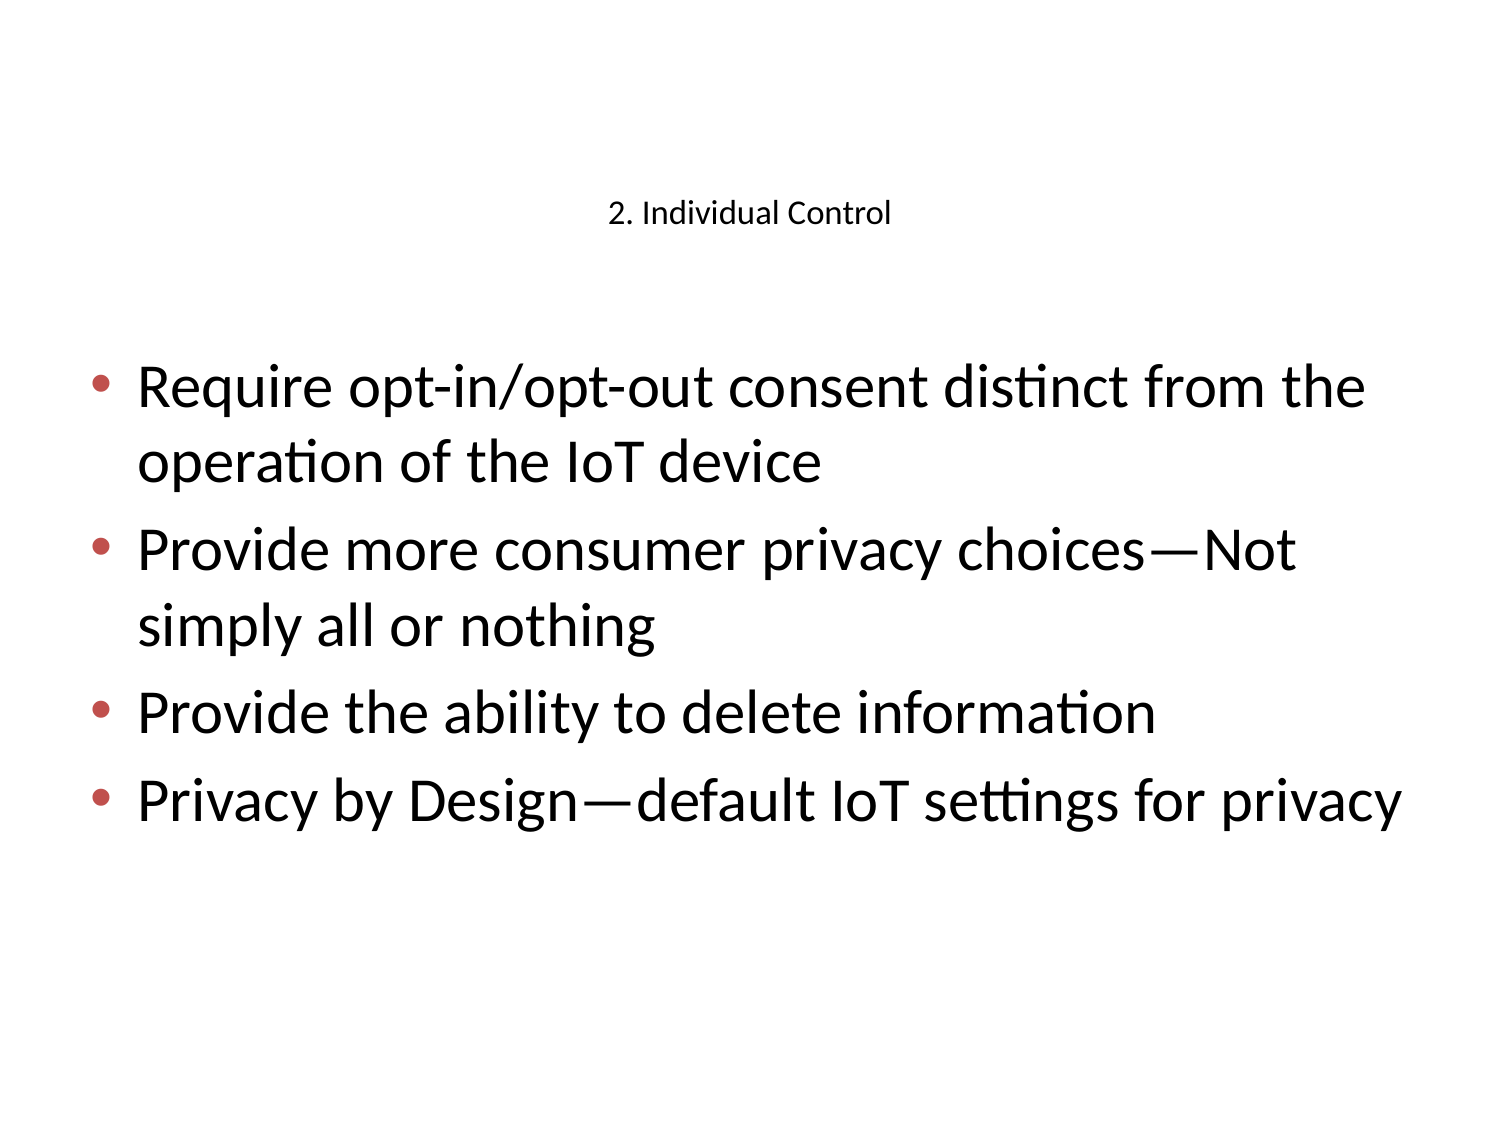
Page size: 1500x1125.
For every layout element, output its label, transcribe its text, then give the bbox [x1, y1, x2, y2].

title 2. Individual Control [37, 181, 1463, 282]
list Require opt-in/opt-out consent distinct from the operation of the IoT device Provide more consumer privacy choices—Not simply all or nothing Provide the ability to delete information Privacy by Design—default IoT settings for privacy [75, 337, 1425, 895]
